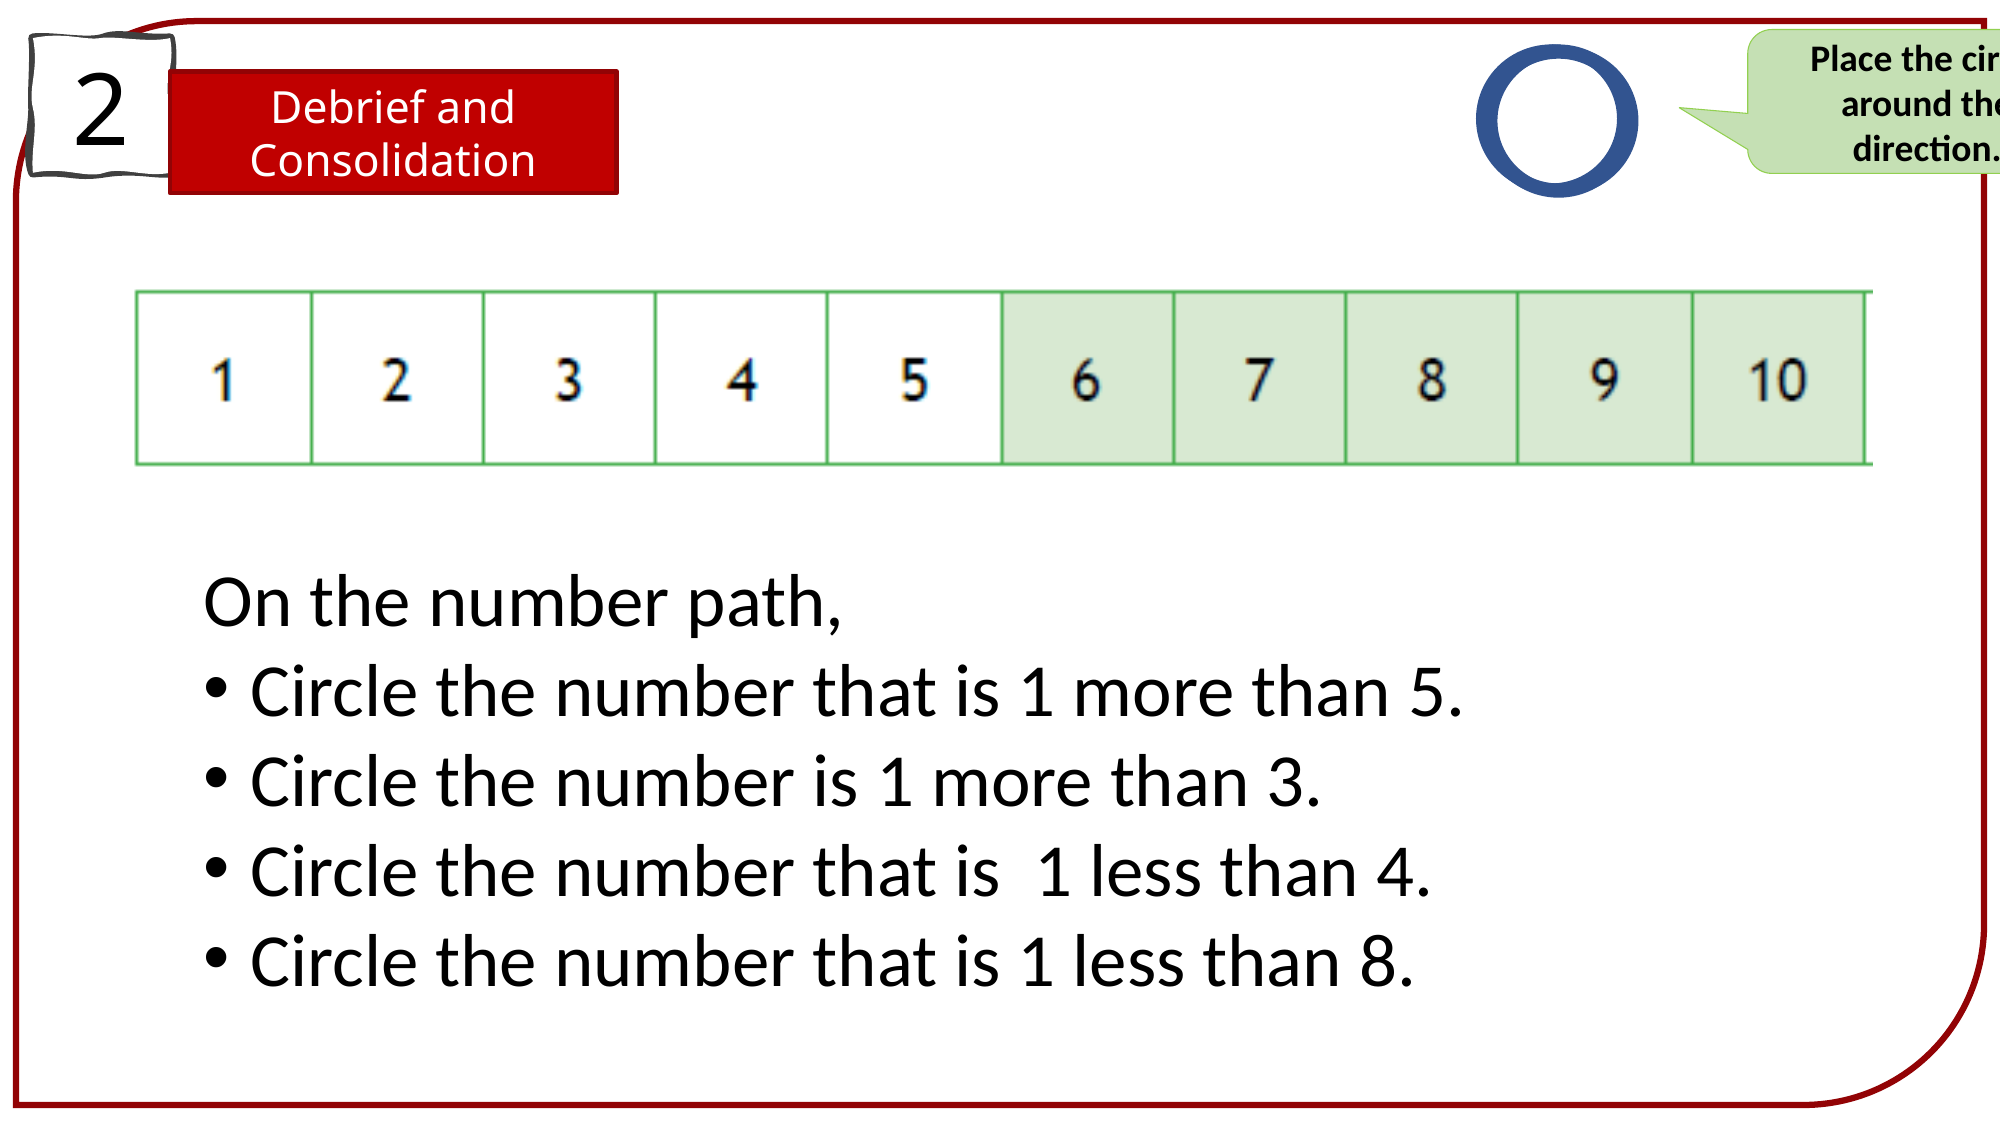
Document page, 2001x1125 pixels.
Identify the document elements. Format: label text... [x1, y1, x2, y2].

text_box On the number path, Circle the number that is 1 more than 5. Circle the number is 1 more than 3. Circle the number that is 1 less than 4. Circle the number that is 1 less than 8. [188, 544, 1812, 1100]
text_box [14, 20, 1986, 1107]
text_box Place the circle around the direction. [1678, 28, 2000, 174]
text_box [1479, 48, 1623, 190]
text_box Debrief and Consolidation [170, 71, 617, 194]
text_box 2 [29, 35, 172, 175]
picture [127, 279, 1873, 476]
text_box [1563, 48, 1631, 161]
text_box [1520, 64, 1628, 193]
text_box [1574, 59, 1635, 191]
